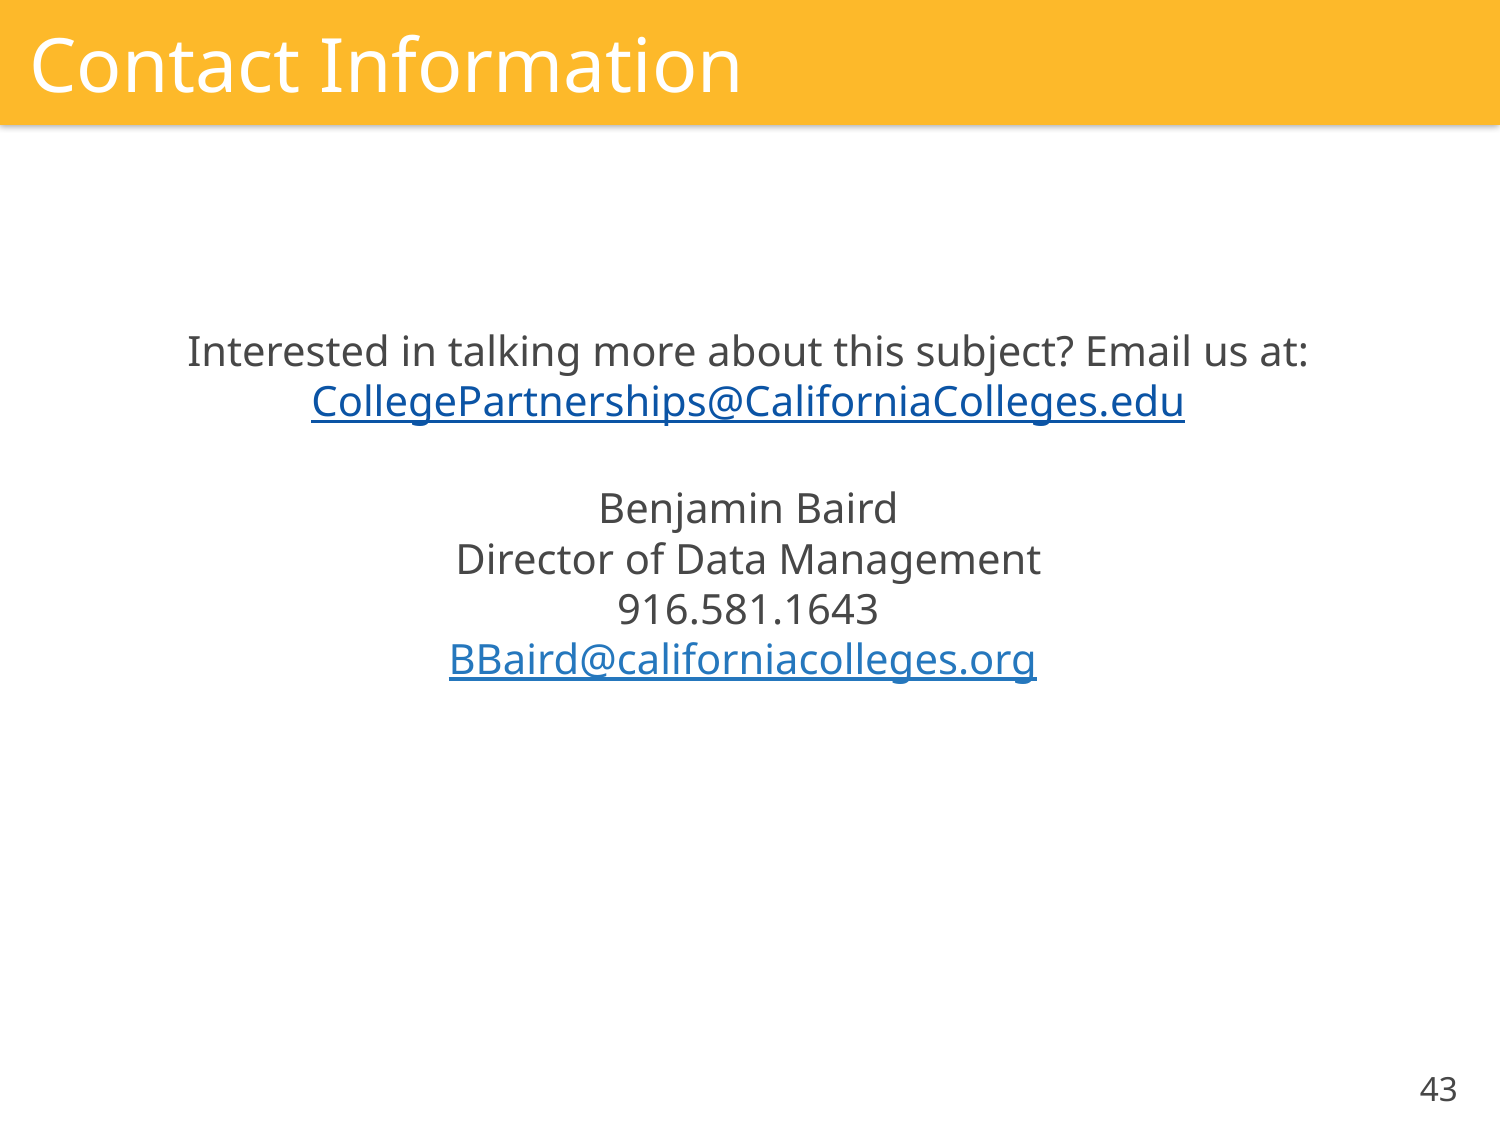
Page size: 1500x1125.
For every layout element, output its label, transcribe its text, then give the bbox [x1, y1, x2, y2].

list Interested in talking more about this subject? Email us at: CollegePartnerships@CaliforniaColleges.edu Benjamin Baird Director of Data Management 916.581.1643 BBaird@californiacolleges.org [14, 167, 1483, 1037]
title Contact Information [14, 0, 1483, 125]
